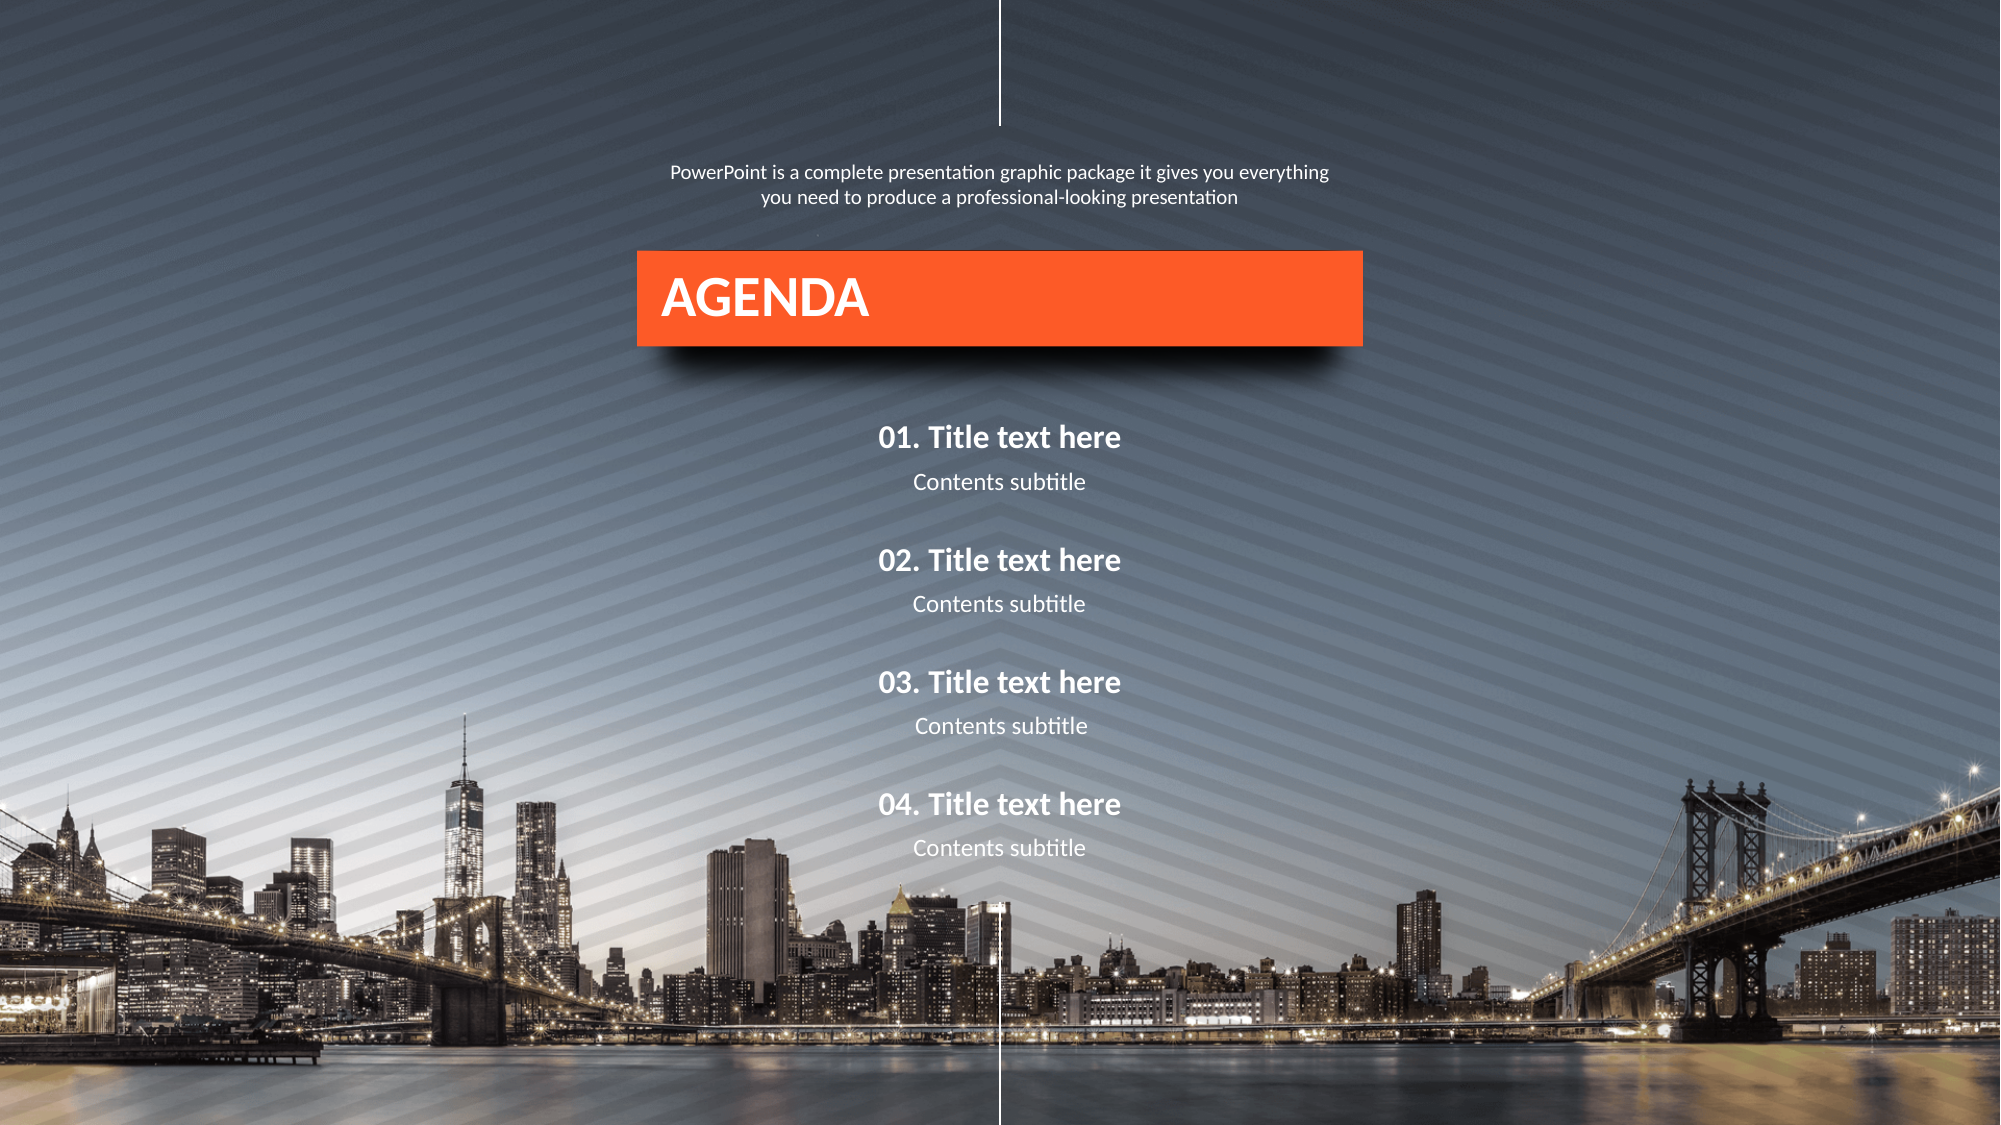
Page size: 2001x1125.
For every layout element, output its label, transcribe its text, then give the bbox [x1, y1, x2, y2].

title 01. Title text here [842, 415, 1158, 456]
list Contents subtitle [842, 833, 1158, 864]
list Contents subtitle [842, 589, 1158, 620]
list 02. Title text here [842, 537, 1158, 578]
text_box PowerPoint is a complete presentation graphic package it gives you everything you need to produce a professional-looking presentation [665, 159, 1335, 210]
picture [0, 0, 2000, 1125]
list 04. Title text here [842, 781, 1158, 823]
list Contents subtitle [842, 467, 1158, 498]
list 03. Title text here [842, 659, 1158, 701]
list AGENDA [661, 265, 1339, 329]
list Contents subtitle [844, 711, 1160, 742]
